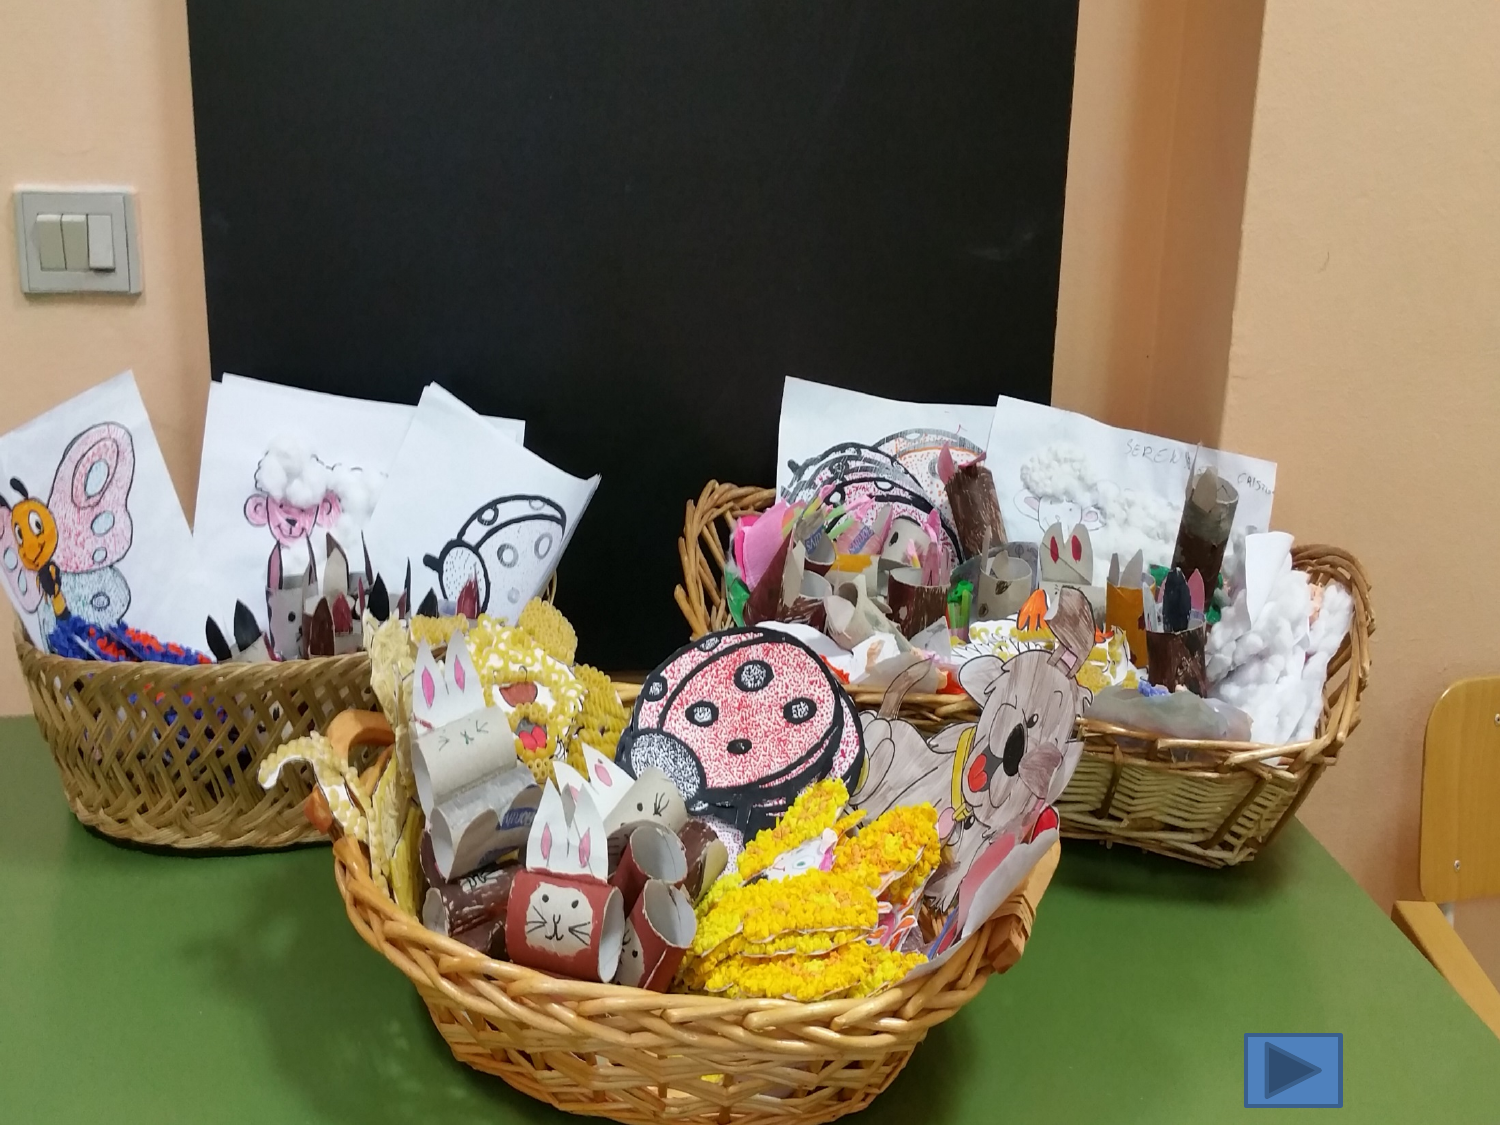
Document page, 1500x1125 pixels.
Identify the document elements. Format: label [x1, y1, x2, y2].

list [0, 0, 1500, 1125]
